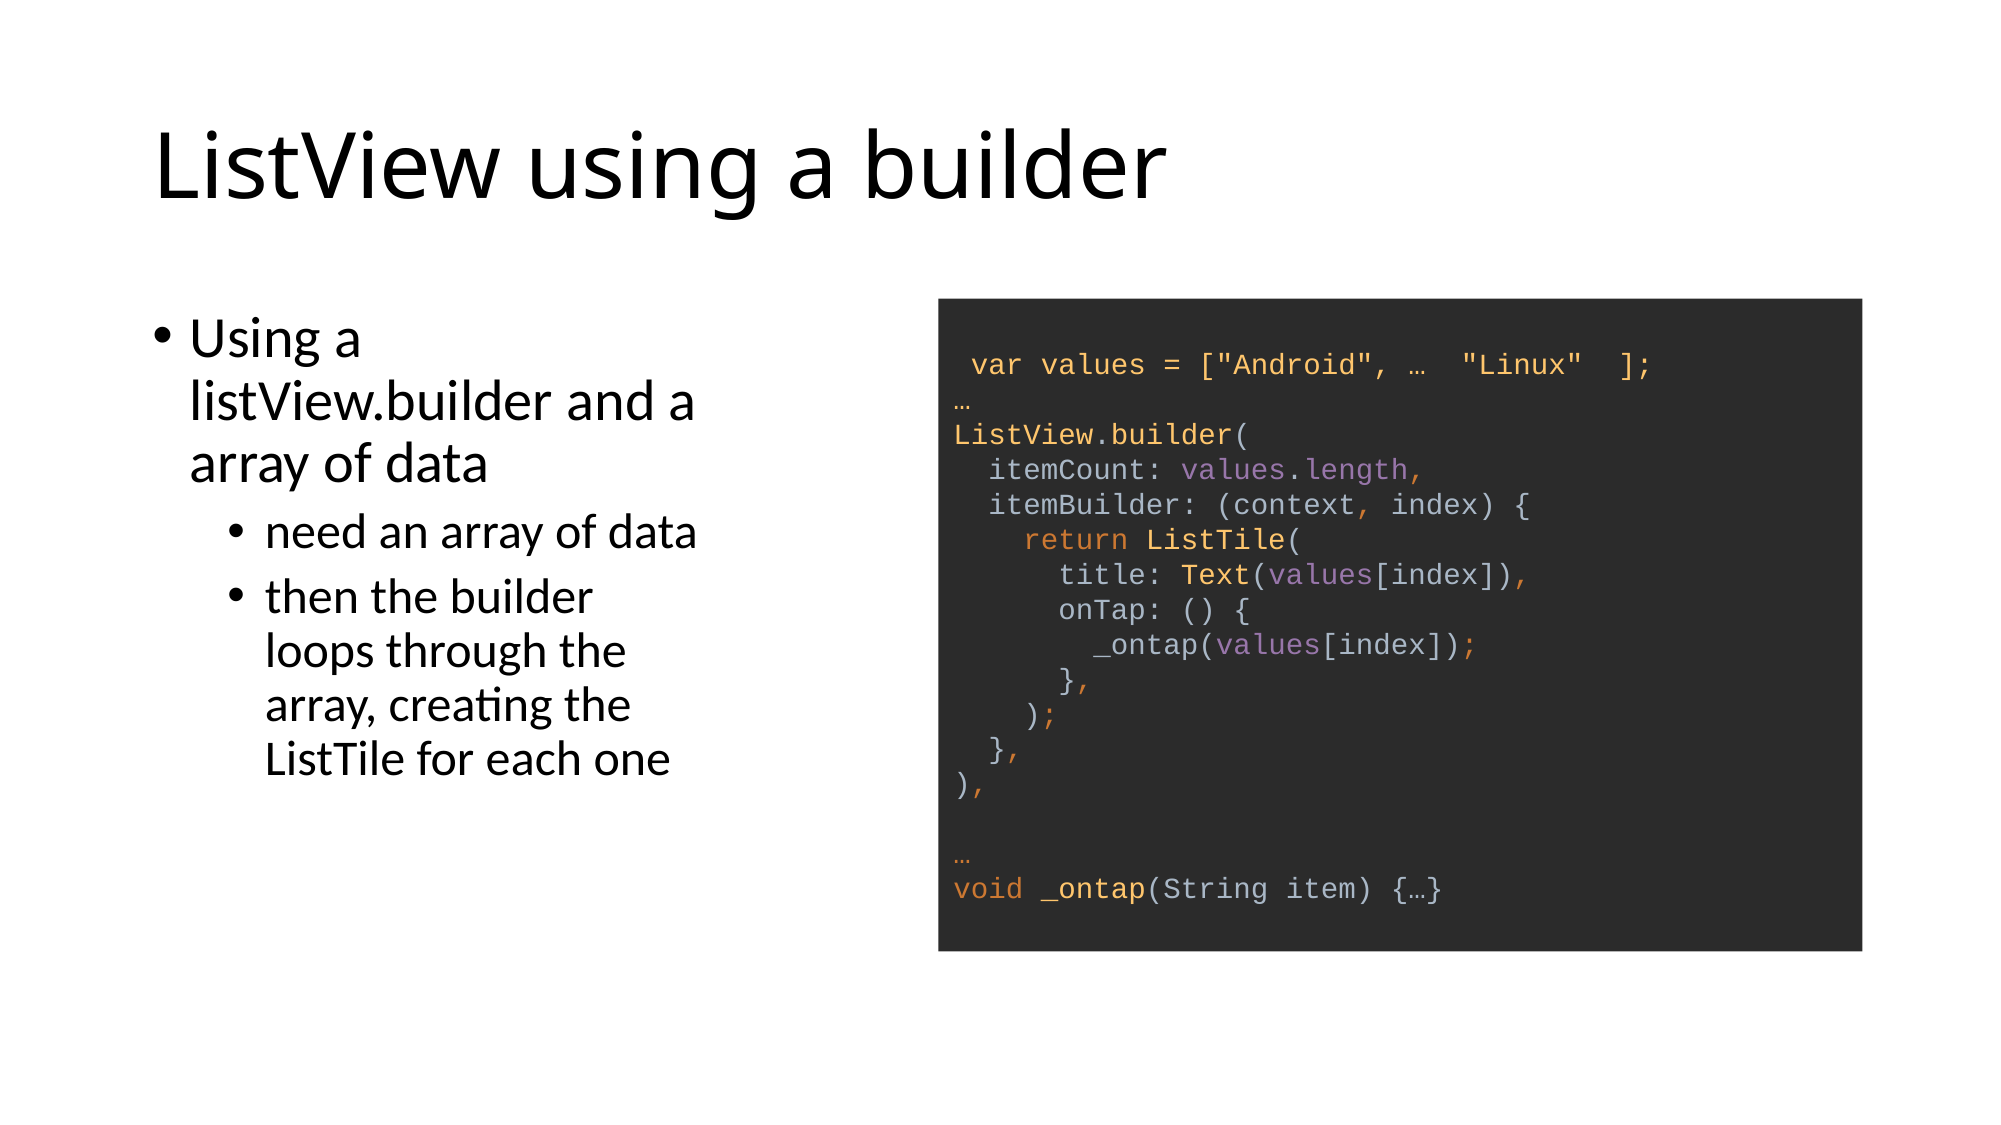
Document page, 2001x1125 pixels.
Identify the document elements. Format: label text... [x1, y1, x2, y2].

title ListView using a builder [137, 59, 1863, 278]
list Using a listView.builder and a array of data need an array of data then the builder loops through the array, creating the ListTile for each one [137, 299, 717, 1014]
list var values = ["Android", … "Linux" ]; … ListView.builder( itemCount: values.length, itemBuilder: (context, index) { return ListTile( title: Text(values[index]), onTap: () { _ontap(values[index]); }, ); }, ), … void _ontap(String item) {…} [938, 298, 1863, 952]
